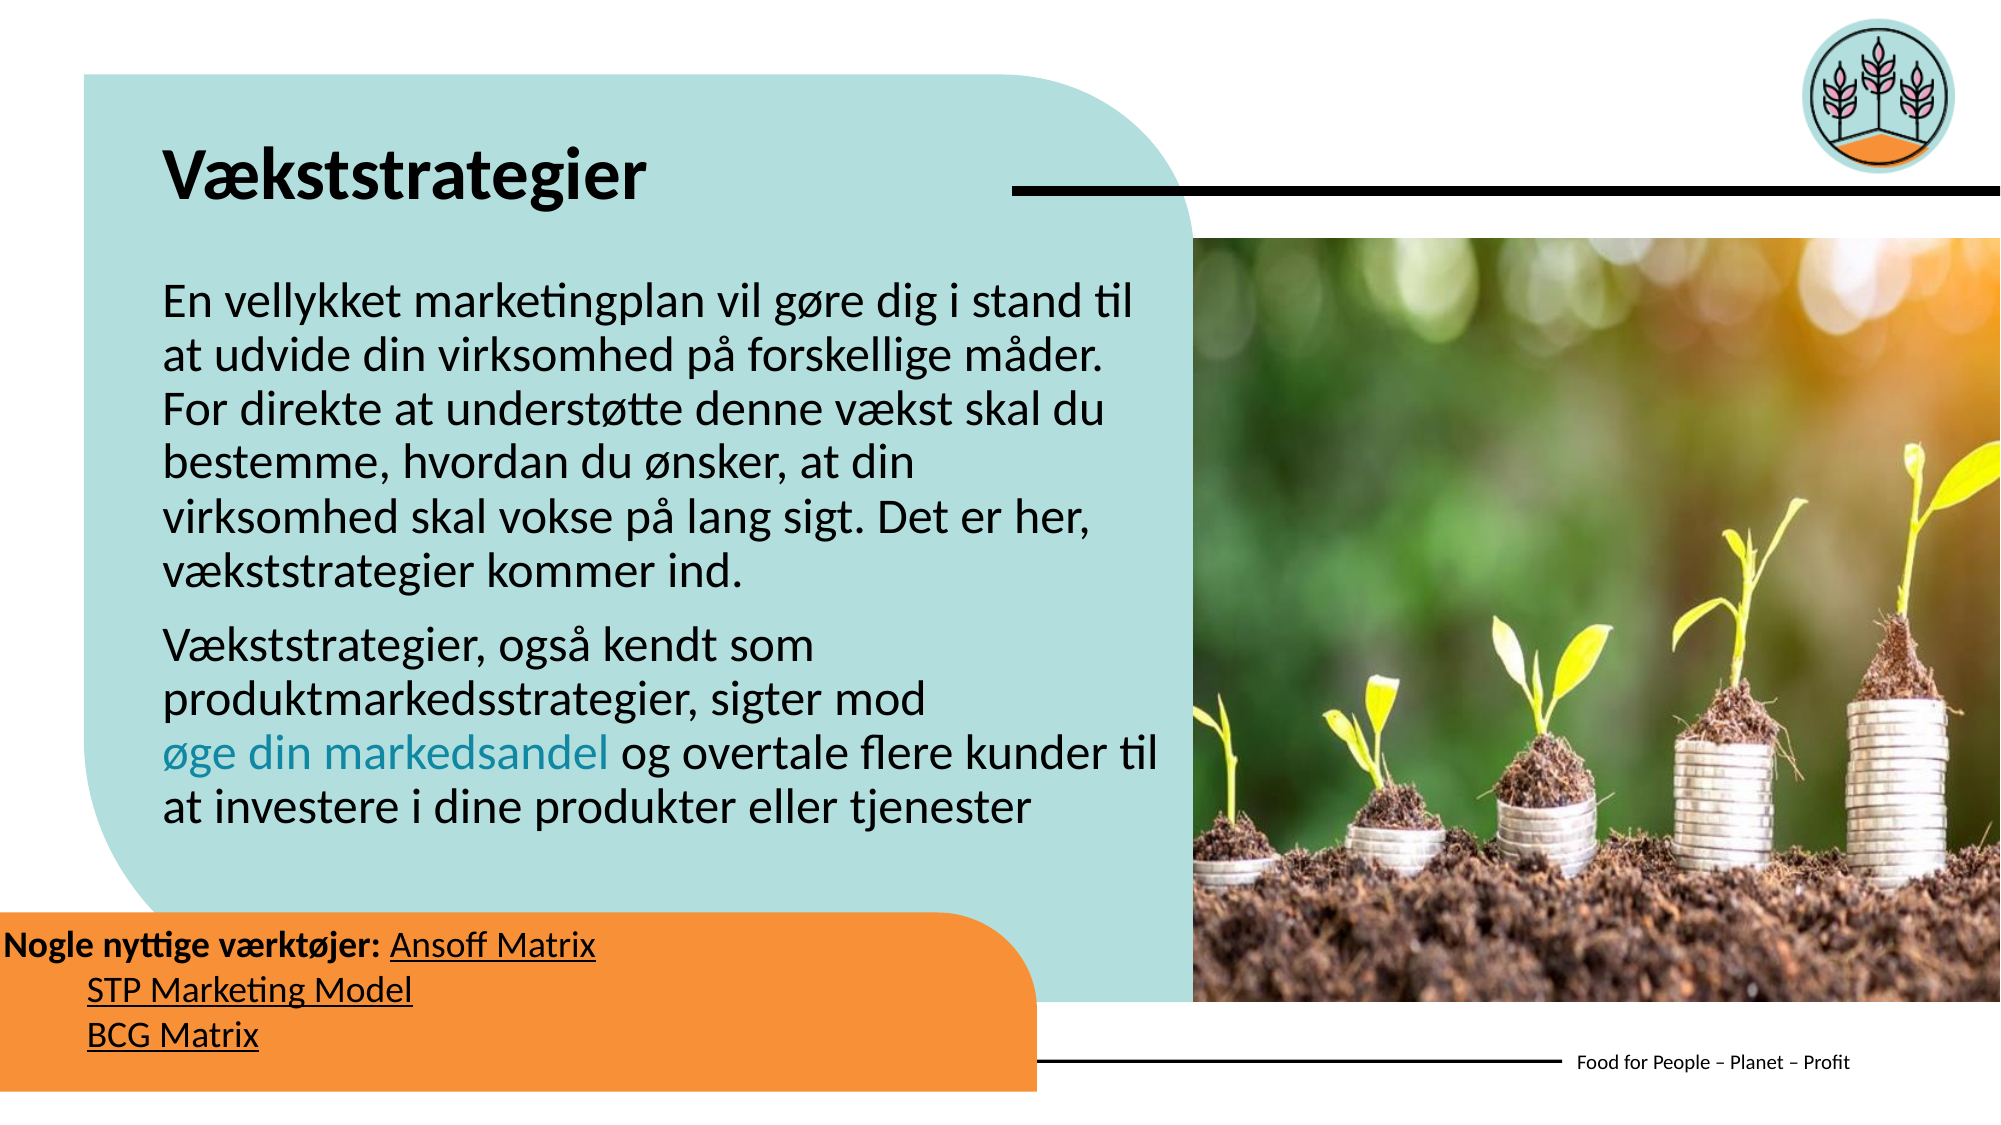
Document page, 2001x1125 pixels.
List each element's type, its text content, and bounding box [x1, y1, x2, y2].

list En vellykket marketingplan vil gøre dig i stand til at udvide din virksomhed på forskellige måder. For direkte at understøtte denne vækst skal du bestemme, hvordan du ønsker, at din virksomhed skal vokse på lang sigt. Det er her, vækststrategier kommer ind. Vækststrategier, også kendt som produktmarkedsstrategier, sigter modøge din markedsandel og overtale flere kunder til at investere i dine produkter eller tjenester [147, 266, 1176, 838]
picture [1801, 13, 1955, 177]
text_box Nogle nyttige værktøjer: Ansoff Matrix STP Marketing Model BCG Matrix [0, 912, 1037, 1092]
list Vækststrategier [147, 127, 967, 291]
picture [1193, 238, 2000, 1003]
